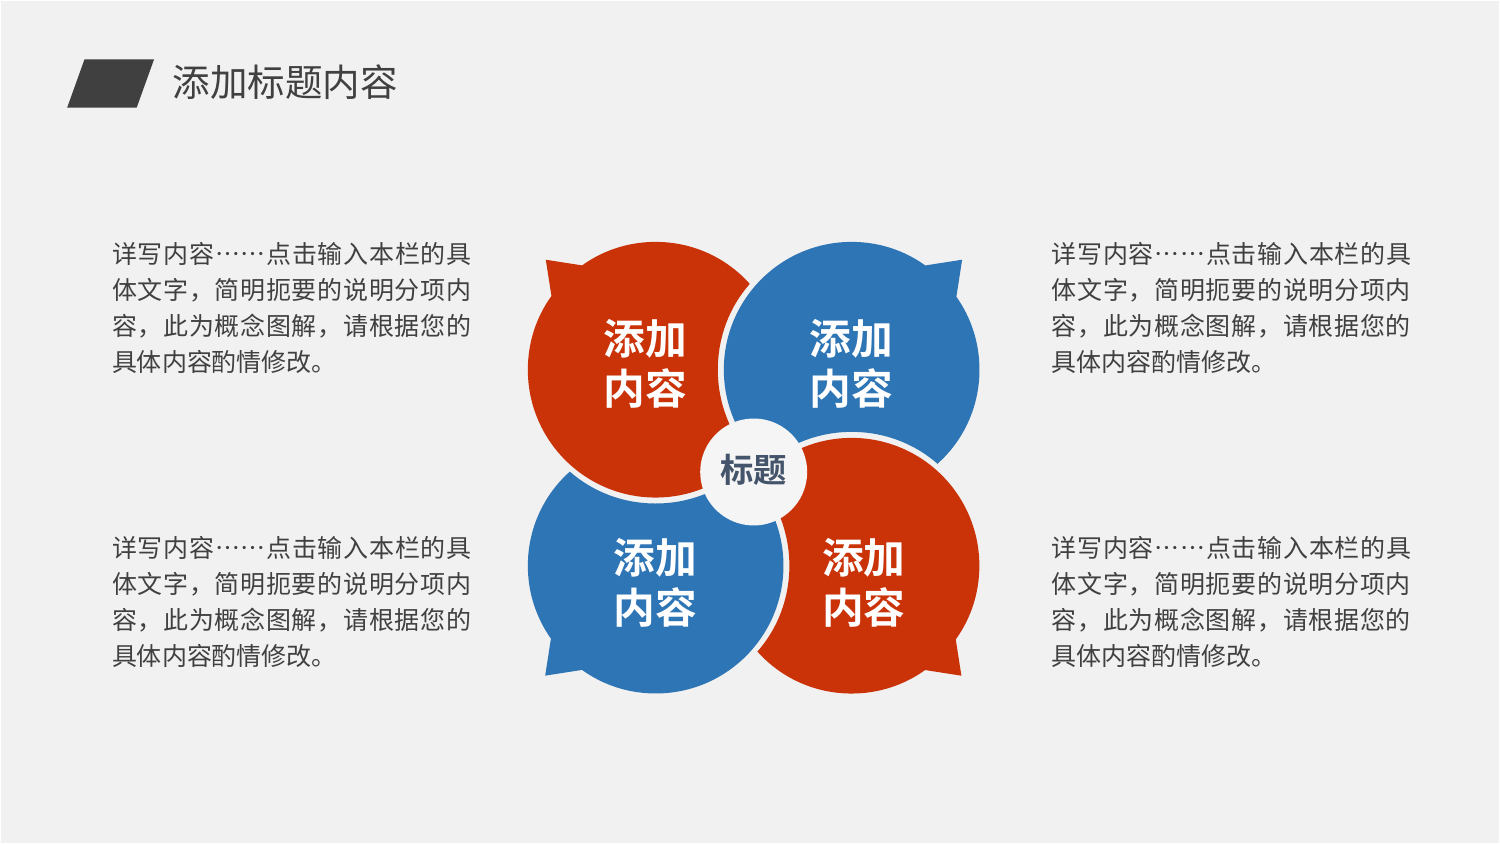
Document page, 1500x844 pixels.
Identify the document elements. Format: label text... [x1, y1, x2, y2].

text_box [65, 58, 156, 109]
text_box 详写内容……点击输入本栏的具体文字，简明扼要的说明分项内容，此为概念图解，请根据您的具体内容酌情修改。 [1051, 527, 1412, 671]
text_box 添加标题内容 [172, 59, 399, 105]
text_box 详写内容……点击输入本栏的具体文字，简明扼要的说明分项内容，此为概念图解，请根据您的具体内容酌情修改。 [112, 232, 472, 377]
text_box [527, 241, 980, 694]
text_box 详写内容……点击输入本栏的具体文字，简明扼要的说明分项内容，此为概念图解，请根据您的具体内容酌情修改。 [1051, 232, 1412, 377]
text_box 详写内容……点击输入本栏的具体文字，简明扼要的说明分项内容，此为概念图解，请根据您的具体内容酌情修改。 [112, 527, 472, 671]
